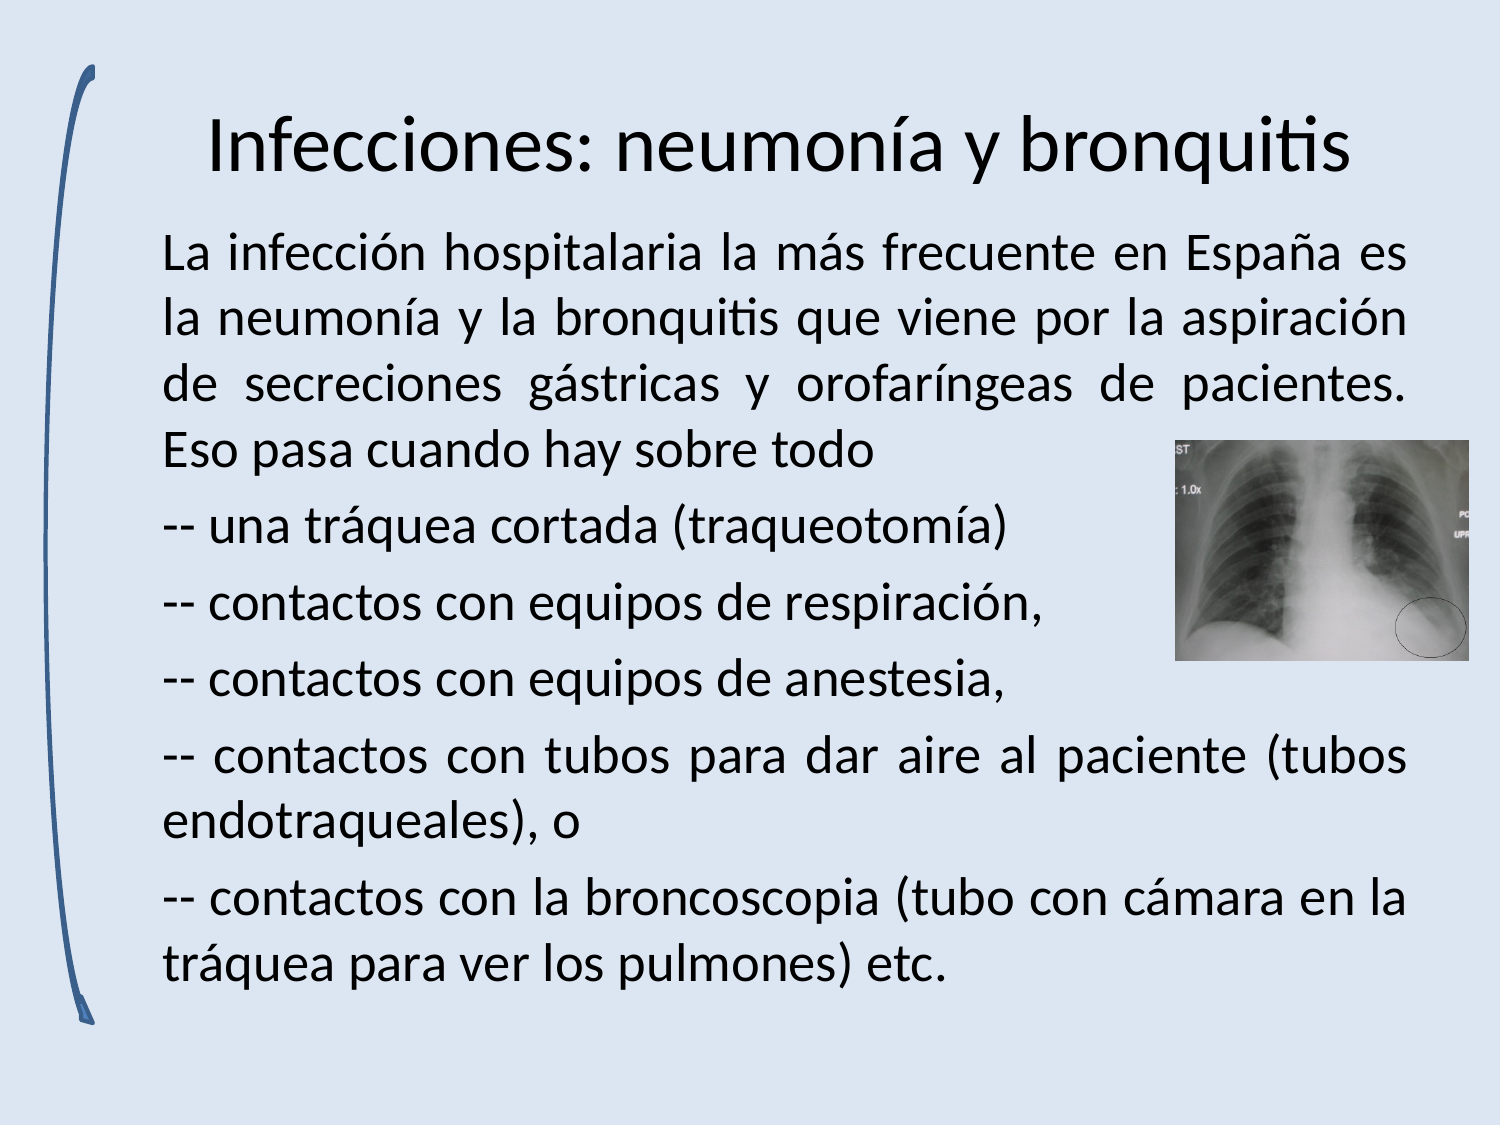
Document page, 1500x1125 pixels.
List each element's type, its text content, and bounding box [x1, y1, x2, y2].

title Infecciones: neumonía y bronquitis [135, 45, 1425, 233]
picture [1174, 440, 1469, 661]
list La infección hospitalaria la más frecuente en España es la neumonía y la bronquitis que viene por la aspiración de secreciones gástricas y orofaríngeas de pacientes. Eso pasa cuando hay sobre todo -- una tráquea cortada (traqueotomía) -- contactos con equipos de respiración, -- contactos con equipos de anestesia, -- contactos con tubos para dar aire al paciente (tubos endotraqueales), o -- contactos con la broncoscopia (tubo con cámara en la tráquea para ver los pulmones) etc. [147, 208, 1425, 1005]
text_box [43, 64, 95, 1026]
